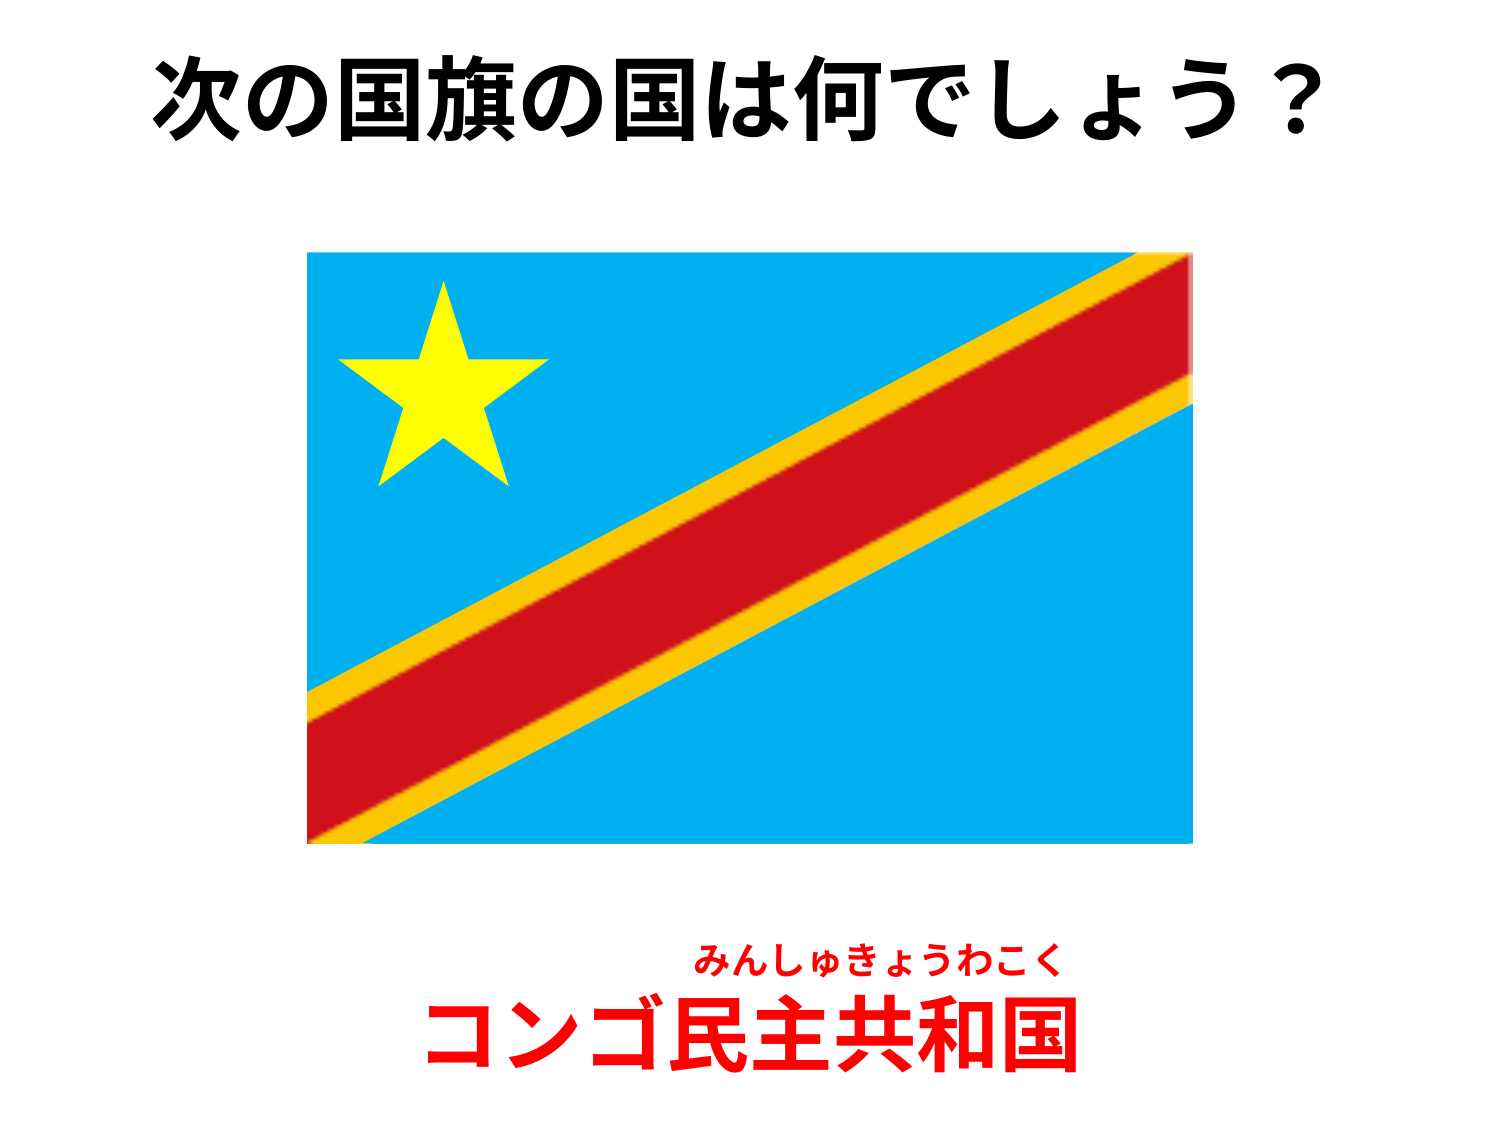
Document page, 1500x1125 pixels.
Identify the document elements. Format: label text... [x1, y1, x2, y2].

text_box みんしゅきょうわこく コンゴ民主共和国 [0, 929, 1500, 1125]
text_box 次の国旗の国は何でしょう？ [135, 0, 1364, 208]
picture [341, 284, 546, 484]
picture [307, 252, 1193, 844]
